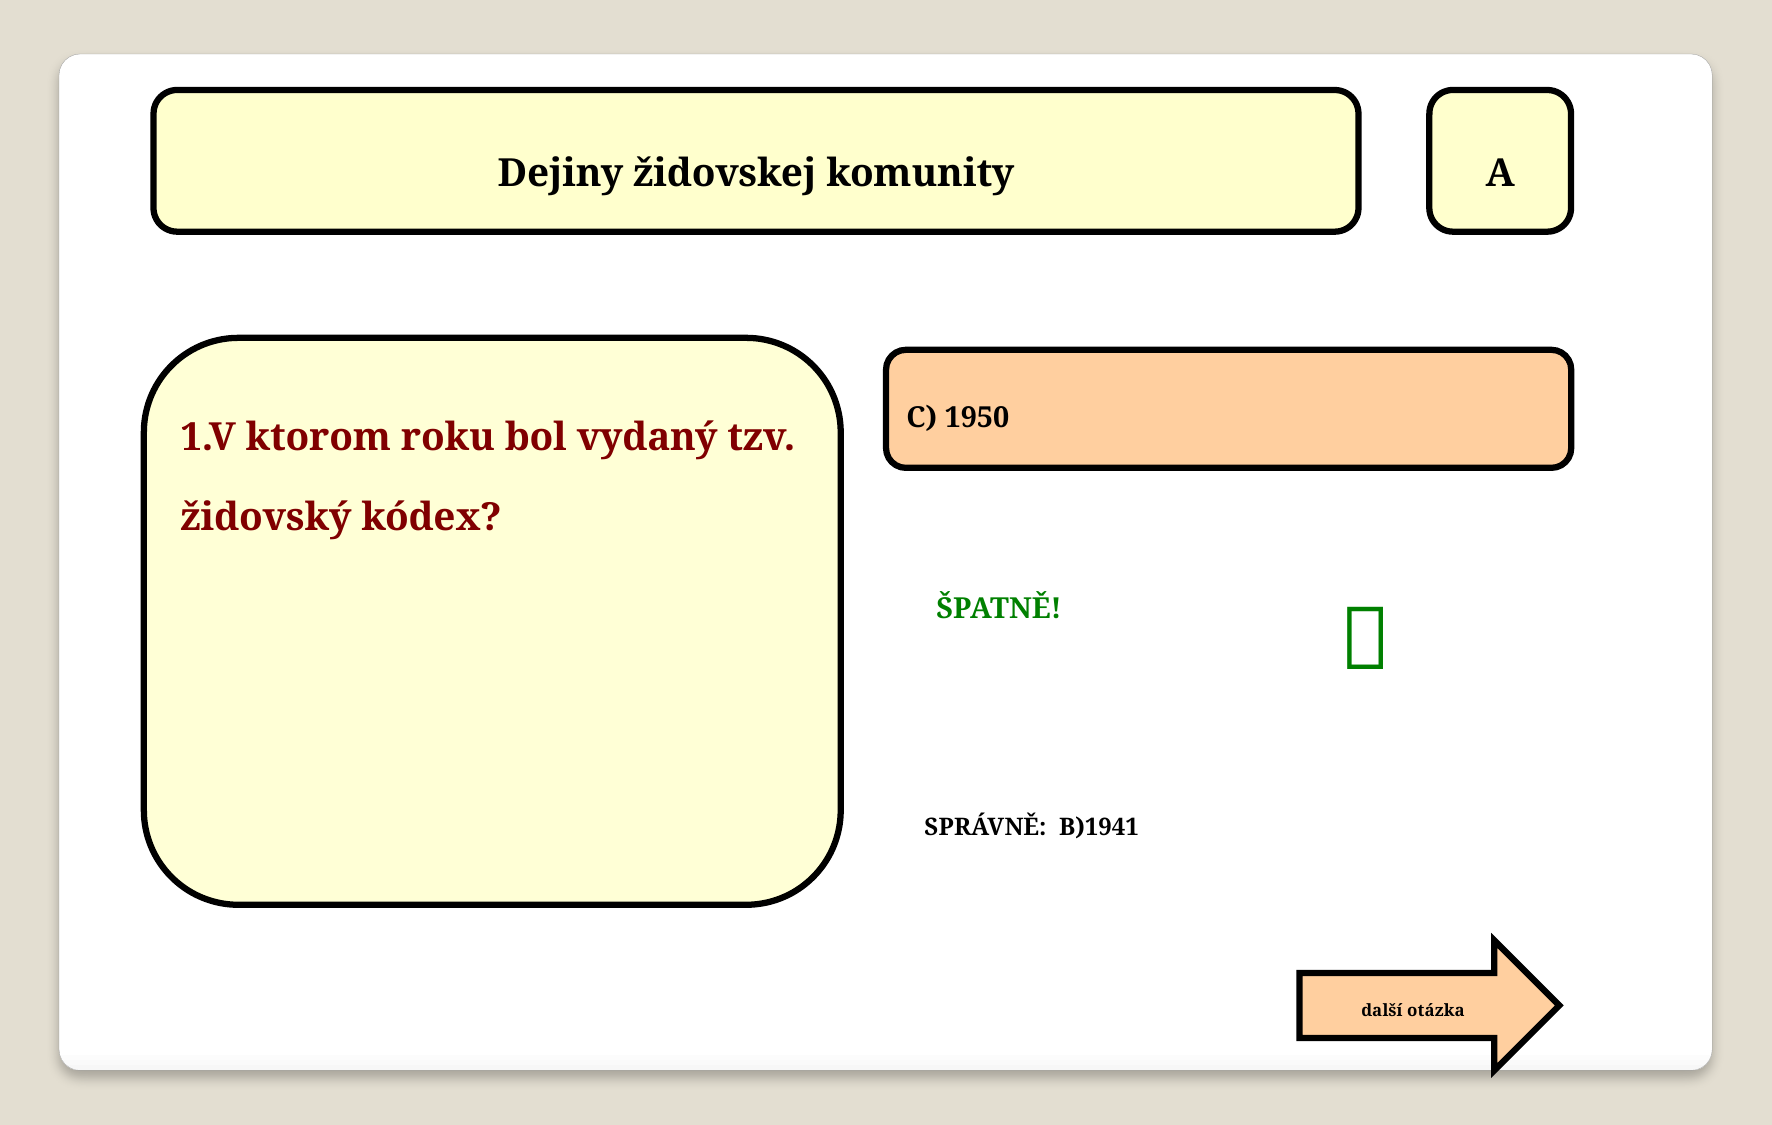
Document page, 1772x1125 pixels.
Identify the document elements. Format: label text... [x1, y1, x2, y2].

text_box C) 1950 [886, 349, 1572, 468]
text_box další otázka [1299, 940, 1560, 1071]
text_box 1.V ktorom roku bol vydaný tzv. židovský kódex? [143, 337, 841, 905]
text_box ŠPATNĚ! [921, 562, 1229, 638]
text_box SPRÁVNĚ: B)1941 [909, 786, 1567, 852]
text_box A [1429, 89, 1572, 232]
text_box  [1324, 515, 1407, 710]
text_box Dejiny židovskej komunity [153, 89, 1359, 232]
